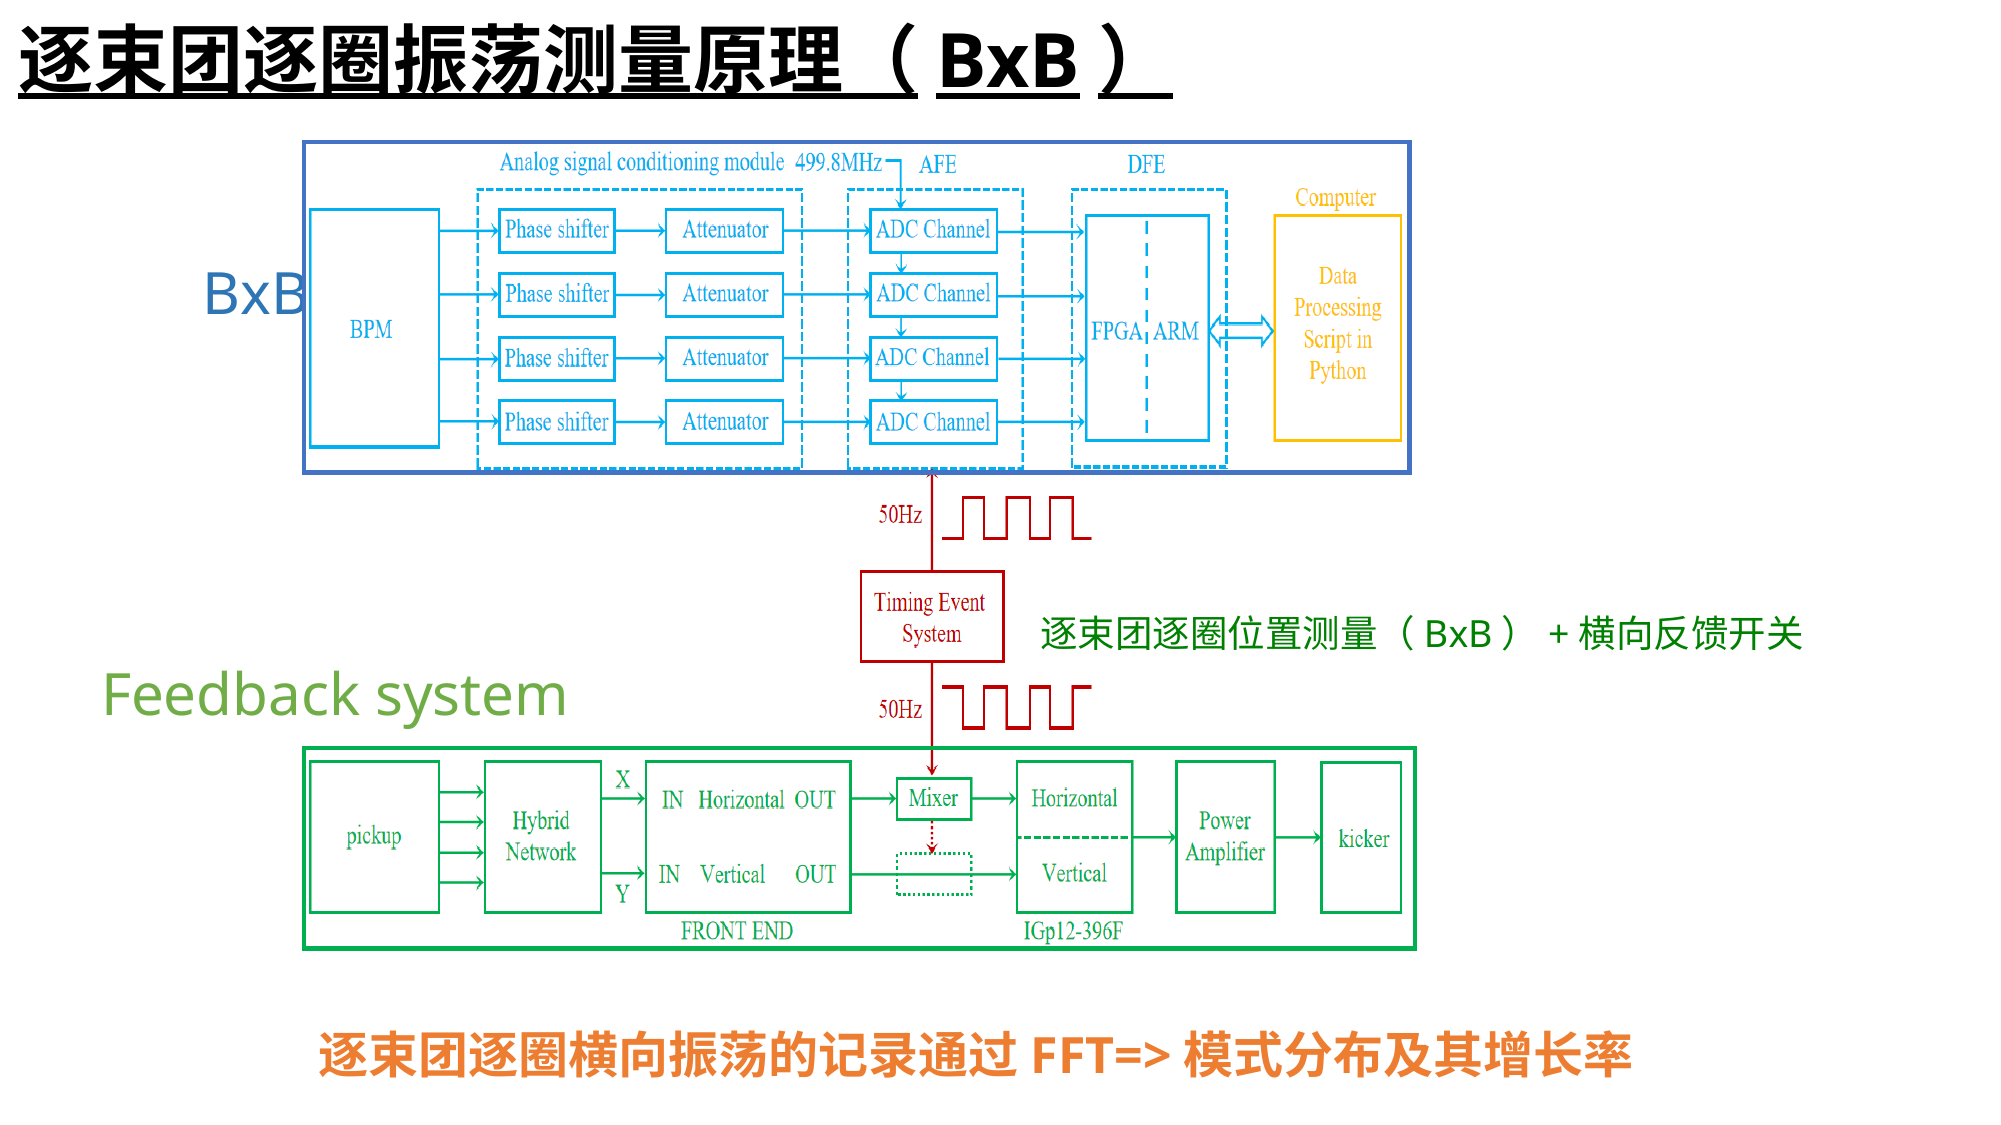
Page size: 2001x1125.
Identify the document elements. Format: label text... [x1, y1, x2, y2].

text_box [303, 142, 1416, 949]
text_box BxB [188, 248, 302, 334]
text_box 逐束团逐圈位置测量（BxB）+横向反馈开关 [1416, 603, 1819, 663]
text_box Feedback system [86, 649, 303, 735]
text_box 逐束团逐圈振荡测量原理（BxB） [3, 15, 1908, 112]
text_box 逐束团逐圈横向振荡的记录通过FFT=>模式分布及其增长率 [303, 1016, 1731, 1092]
